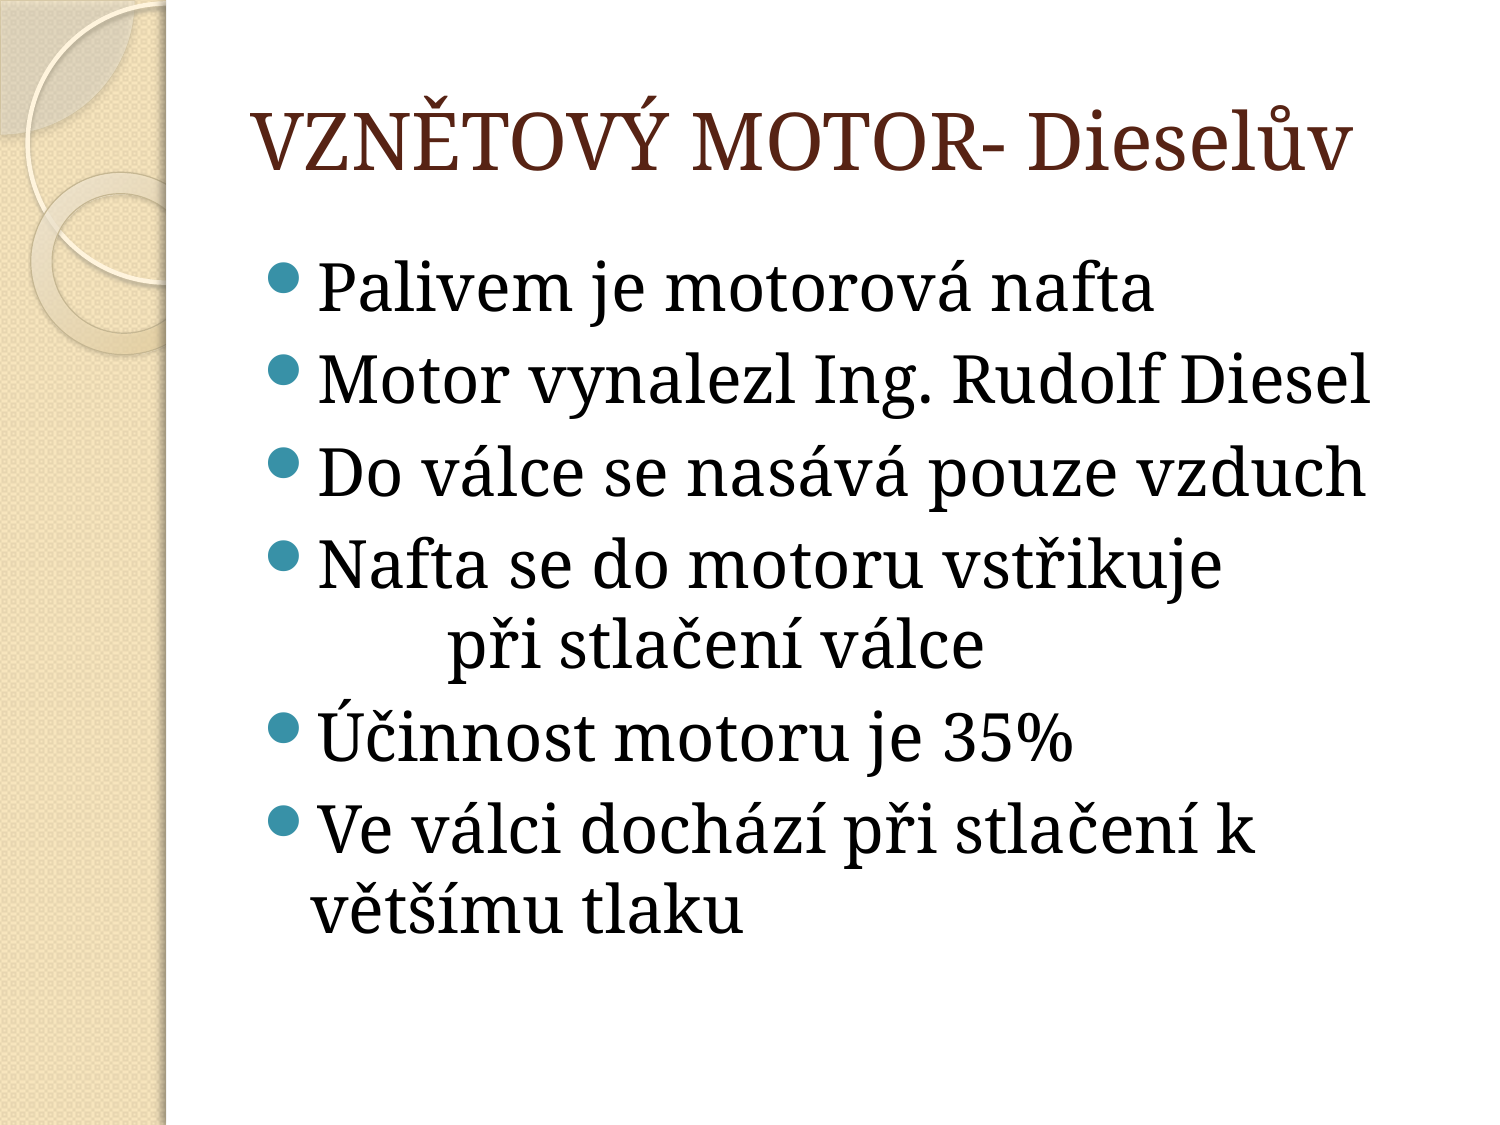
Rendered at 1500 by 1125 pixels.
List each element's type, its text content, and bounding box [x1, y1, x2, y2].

title VZNĚTOVÝ MOTOR- Dieselův [235, 45, 1466, 233]
list Palivem je motorová nafta Motor vynalezl Ing. Rudolf Diesel Do válce se nasává pouze vzduch Nafta se do motoru vstřikuje při stlačení válce Účinnost motoru je 35% Ve válci dochází při stlačení k většímu tlaku [235, 237, 1466, 1025]
